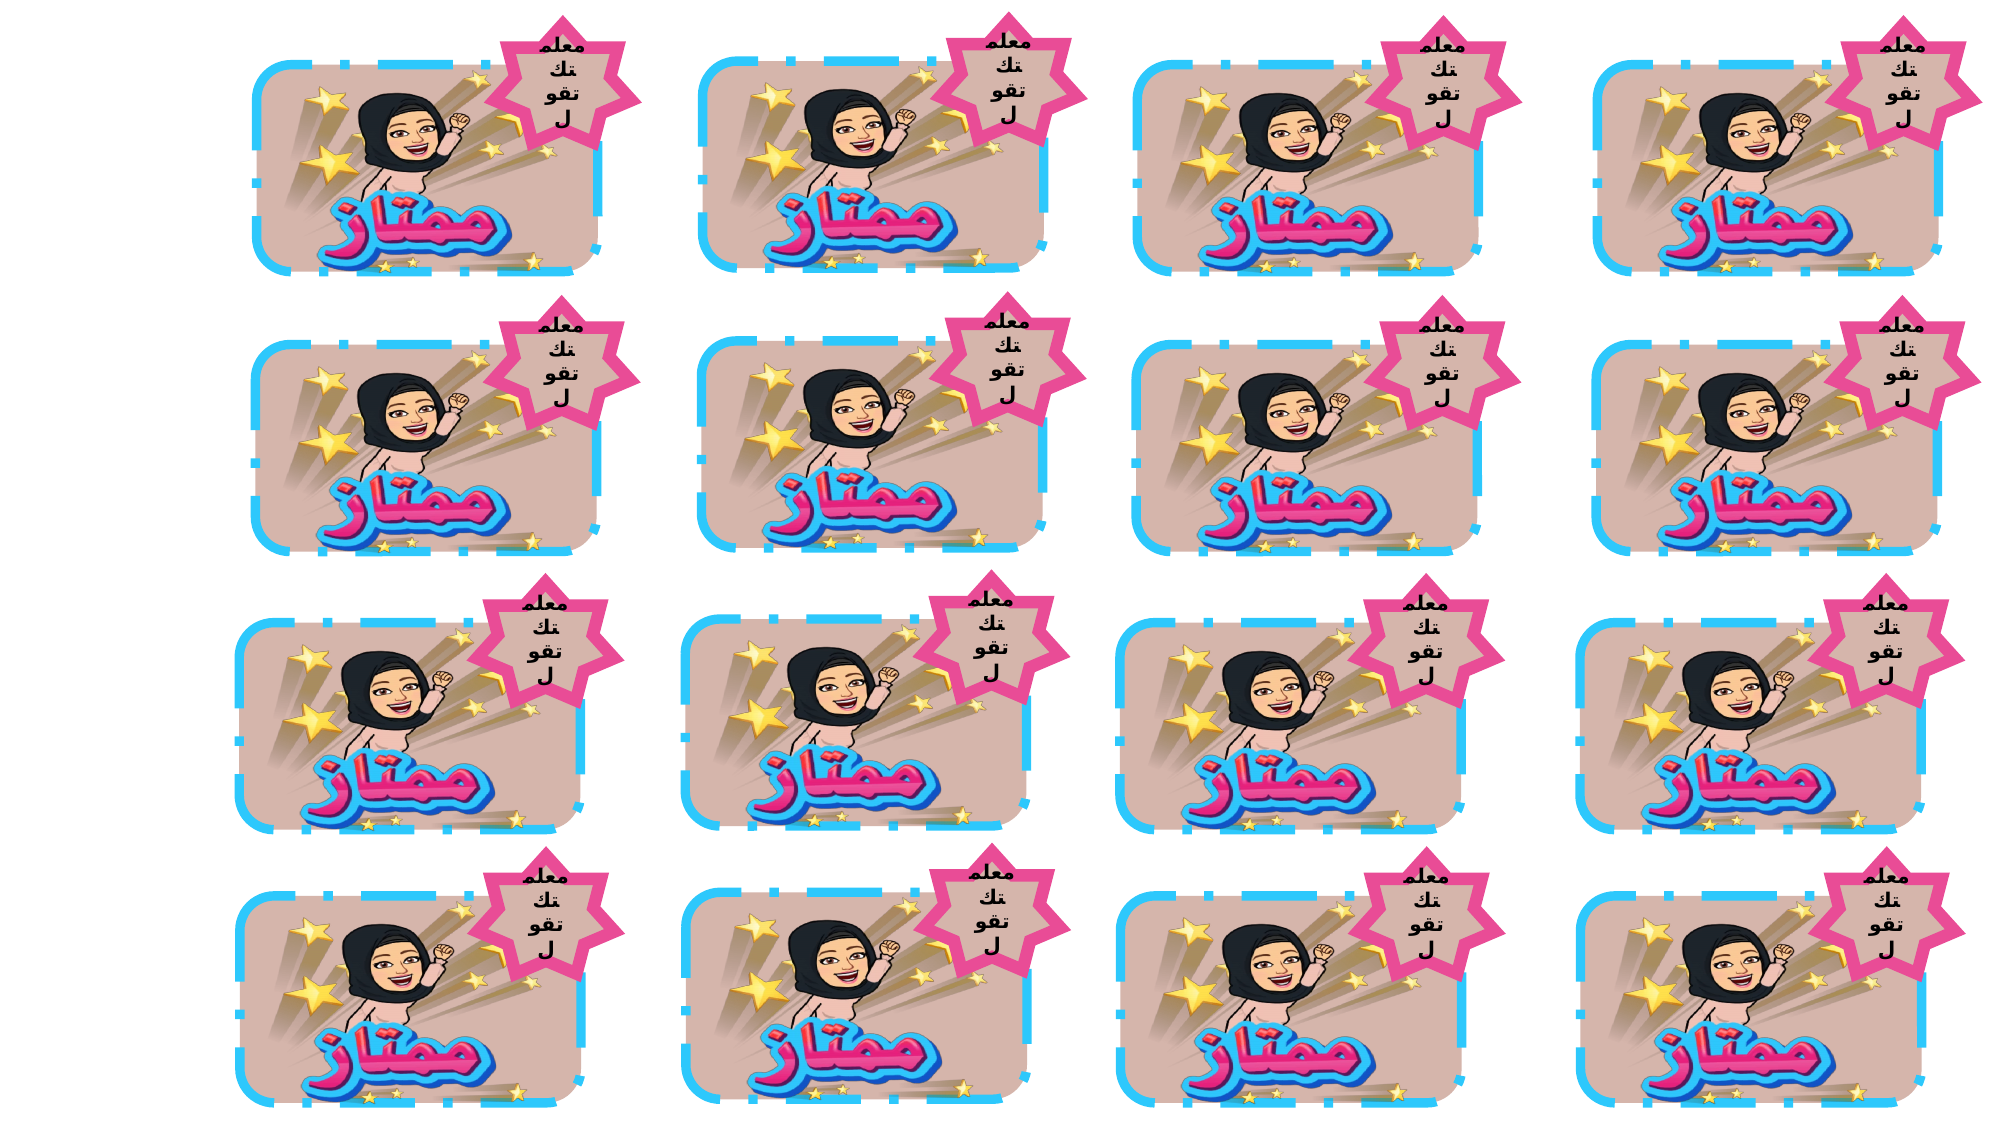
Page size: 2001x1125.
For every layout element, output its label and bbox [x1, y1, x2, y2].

text_box [239, 582, 614, 834]
text_box [685, 578, 1061, 830]
text_box [1579, 582, 1955, 834]
text_box [1597, 24, 1973, 276]
text_box [1137, 24, 1513, 276]
text_box [1120, 855, 1496, 1107]
text_box [1596, 304, 1971, 556]
text_box [685, 851, 1061, 1103]
text_box [255, 304, 631, 556]
text_box [256, 24, 632, 276]
text_box [1580, 855, 1956, 1107]
text_box [702, 20, 1078, 272]
text_box [239, 855, 615, 1107]
text_box [701, 300, 1077, 552]
text_box [1119, 582, 1495, 834]
text_box [1136, 304, 1511, 556]
